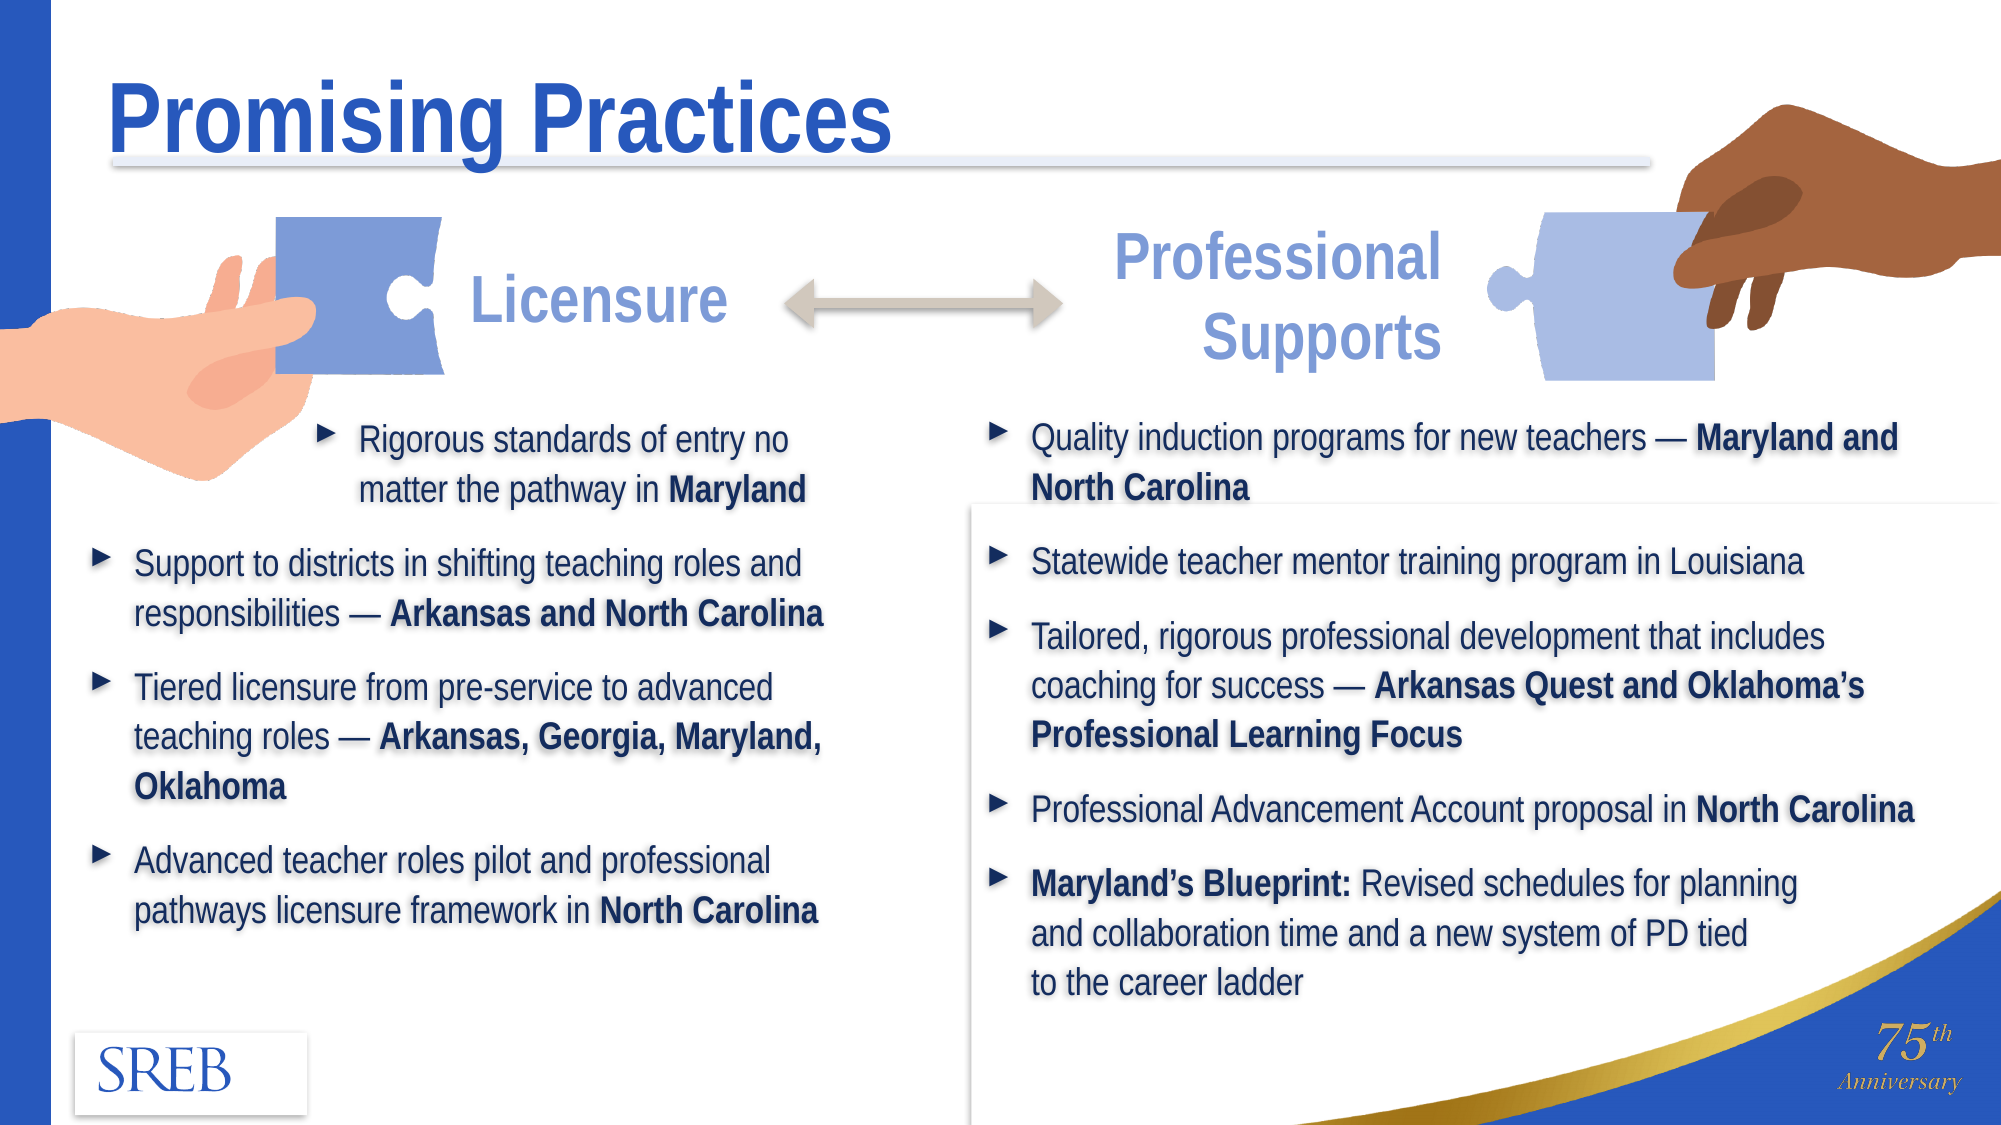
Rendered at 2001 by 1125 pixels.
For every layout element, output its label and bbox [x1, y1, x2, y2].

picture [0, 0, 2001, 1125]
picture [0, 308, 971, 1125]
text_box [92, 44, 1651, 179]
text_box [971, 86, 2000, 1125]
text_box [0, 217, 886, 956]
